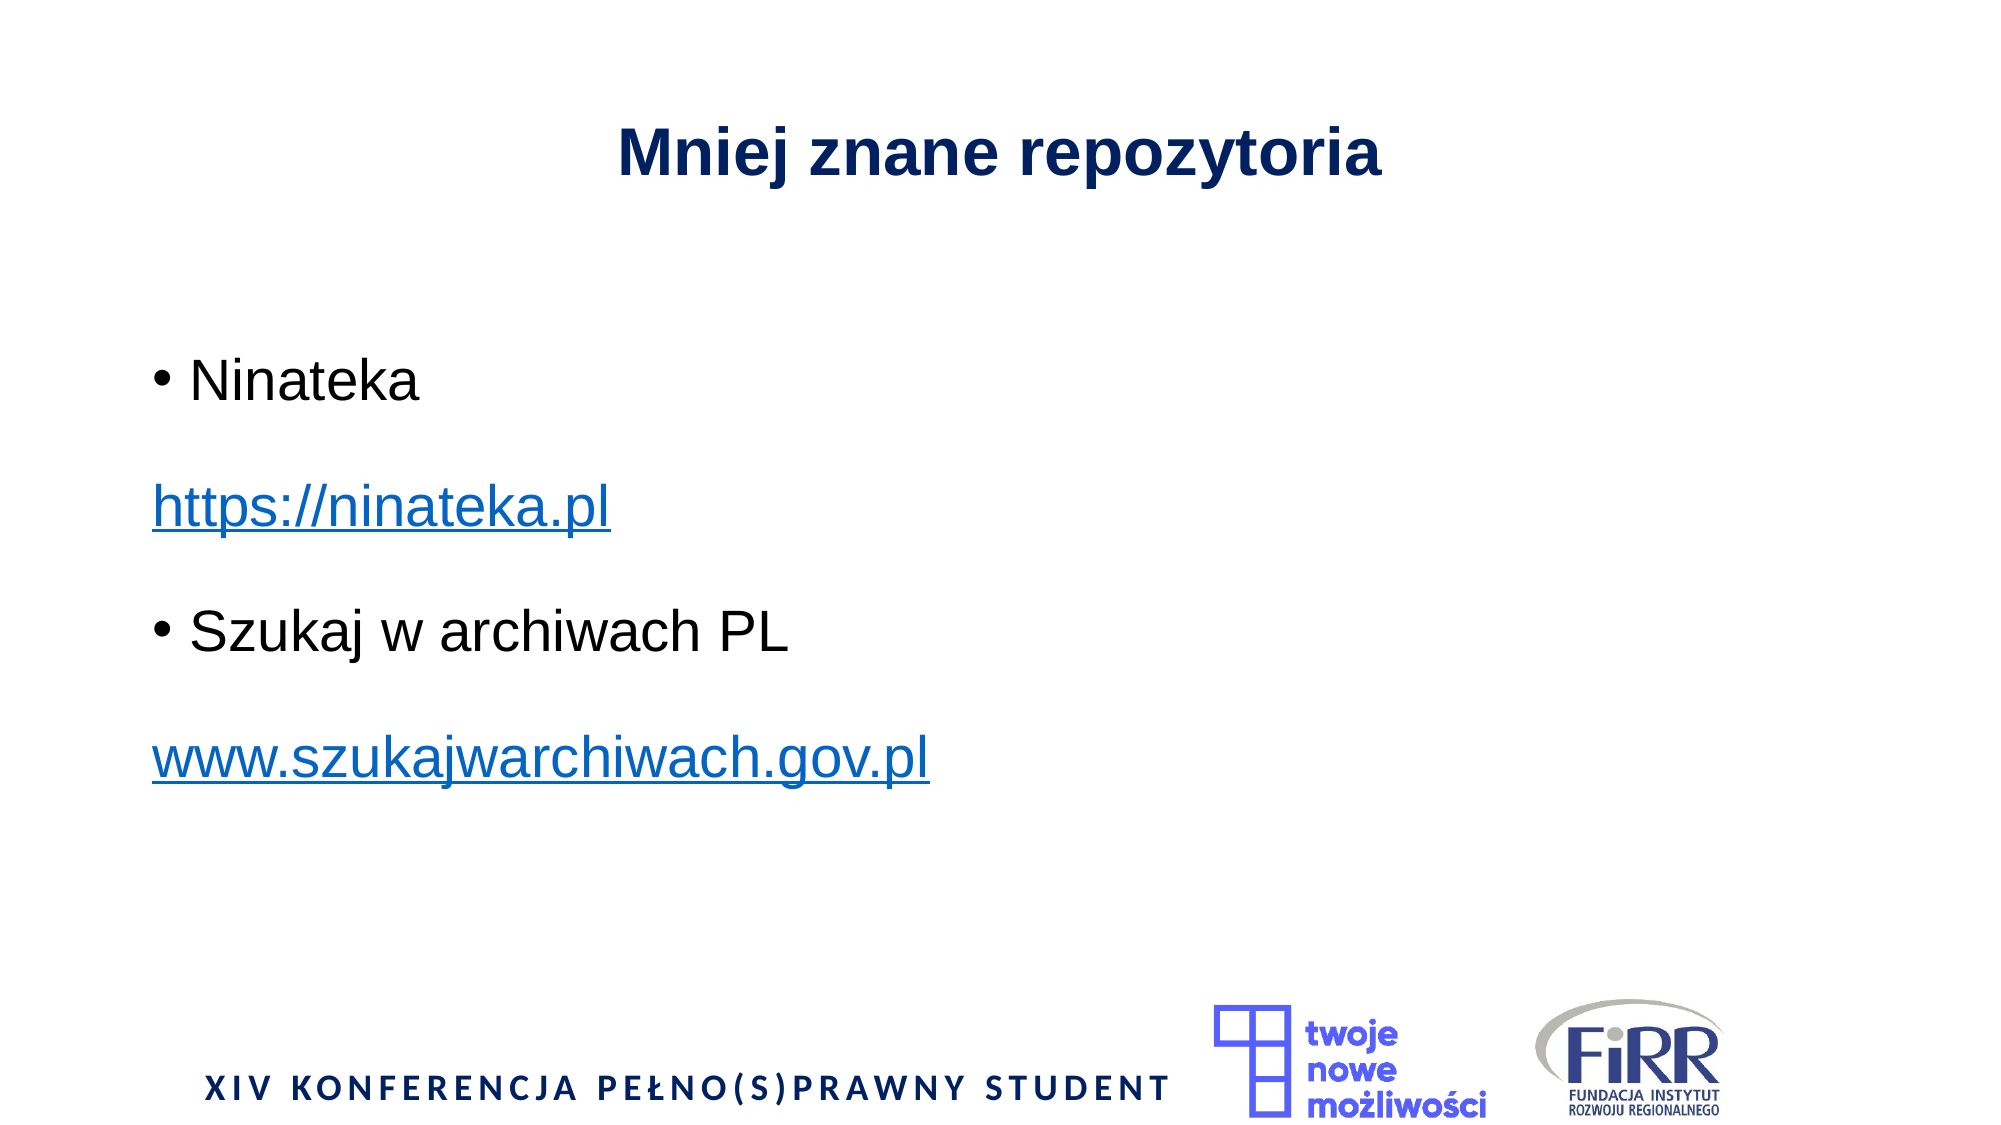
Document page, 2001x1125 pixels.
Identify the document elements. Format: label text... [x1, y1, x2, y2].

title Mniej znane repozytoria [137, 59, 1863, 278]
list Ninateka https://ninateka.pl Szukaj w archiwach PL www.szukajwarchiwach.gov.pl [137, 299, 1863, 995]
picture [1172, 995, 1733, 1125]
